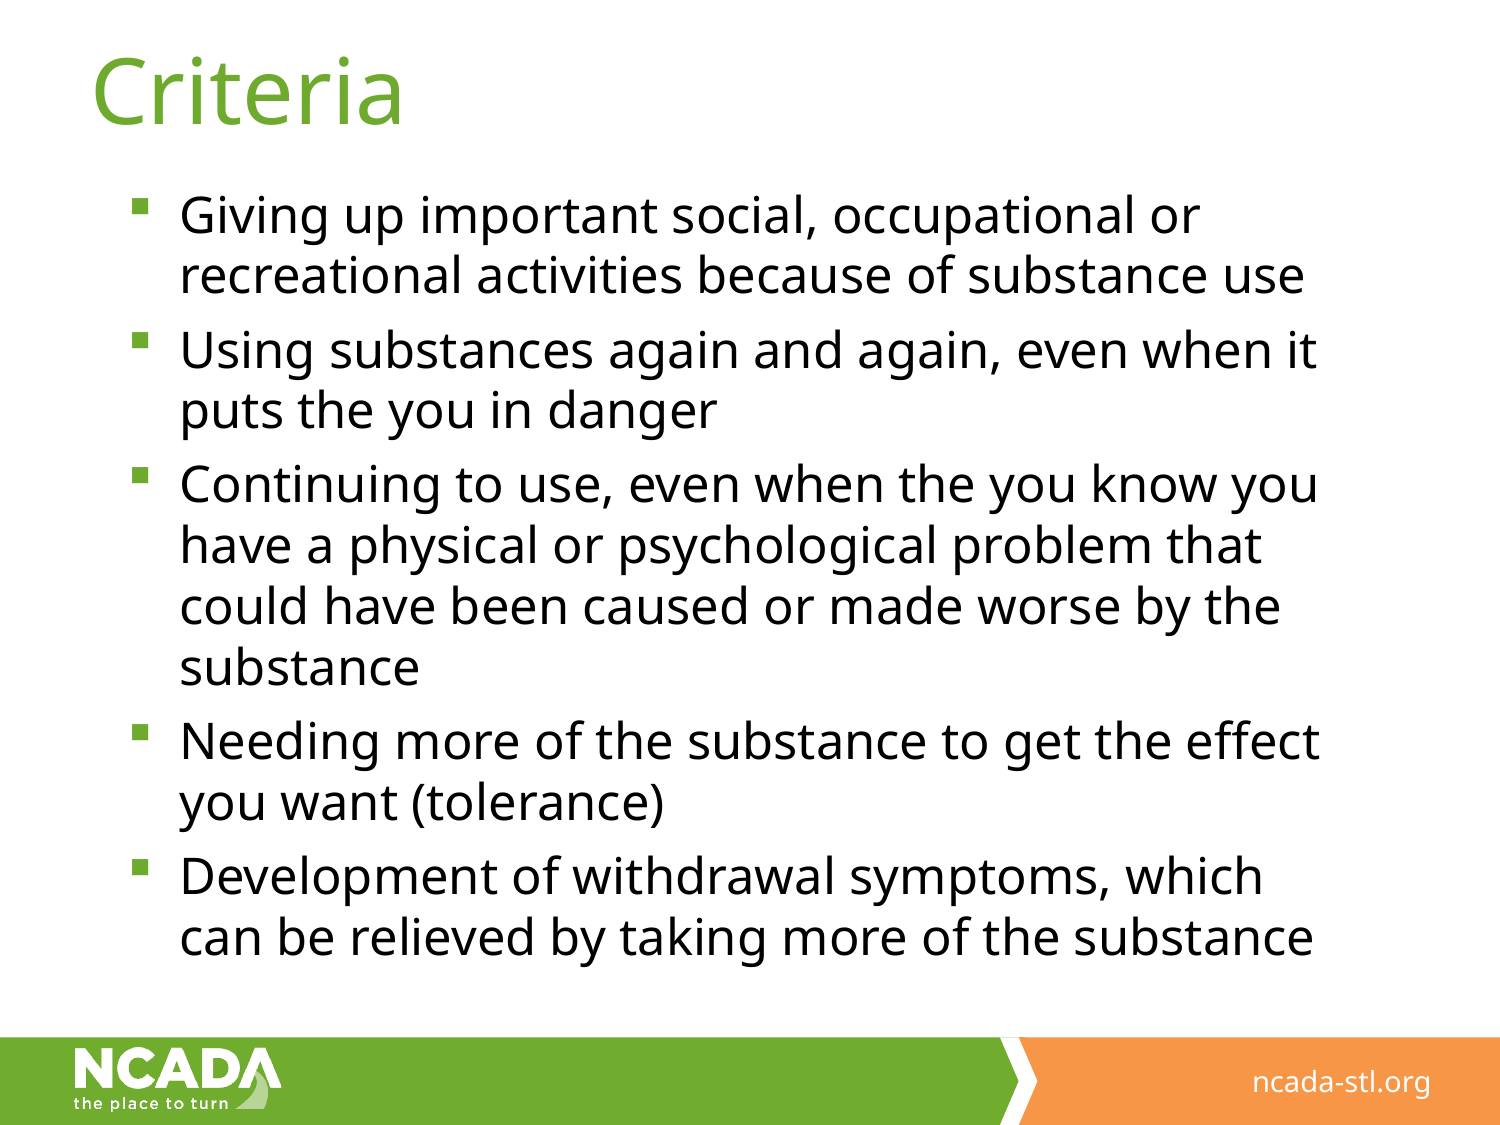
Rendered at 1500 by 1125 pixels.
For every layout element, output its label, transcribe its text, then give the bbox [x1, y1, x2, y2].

picture [73, 1047, 282, 1115]
title Criteria [75, 24, 1425, 168]
list Giving up important social, occupational or recreational activities because of substance use Using substances again and again, even when it puts the you in danger Continuing to use, even when the you know you have a physical or psychological problem that could have been caused or made worse by the substance Needing more of the substance to get the effect you want (tolerance) Development of withdrawal symptoms, which can be relieved by taking more of the substance [112, 174, 1375, 988]
